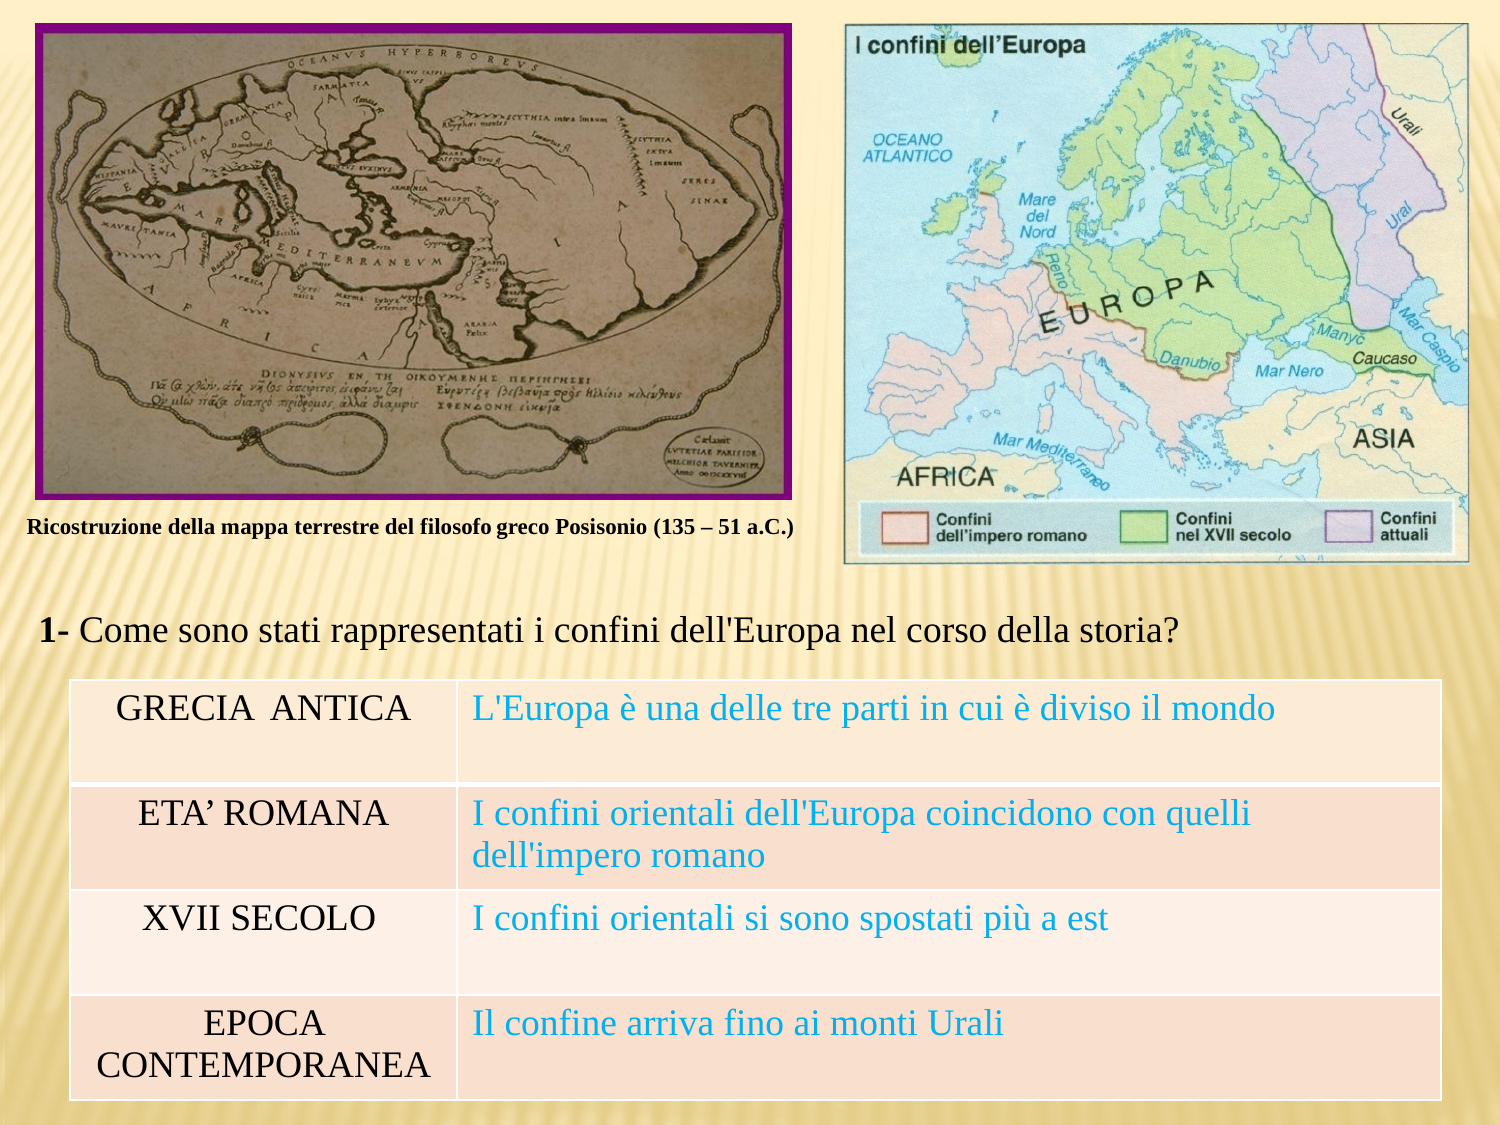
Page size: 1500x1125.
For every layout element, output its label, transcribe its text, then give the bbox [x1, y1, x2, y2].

picture [34, 23, 792, 500]
table_cell I confini orientali dell'Europa coincidono con quelli dell'impero romano [458, 787, 1440, 889]
table_header GRECIA ANTICA [71, 681, 456, 782]
table_header L'Europa è una delle tre parti in cui è diviso il mondo [458, 681, 1440, 782]
text_box 1- Come sono stati rappresentati i confini dell'Europa nel corso della storia? [23, 597, 1477, 658]
table_cell I confini orientali si sono spostati più a est [458, 891, 1440, 994]
table_cell ETA’ ROMANA [71, 787, 456, 889]
table_cell Il confine arriva fino ai monti Urali [458, 996, 1440, 1099]
text_box Ricostruzione della mappa terrestre del filosofo greco Posisonio (135 – 51 a.C.) [11, 504, 821, 547]
table_cell EPOCA CONTEMPORANEA [71, 996, 456, 1099]
picture [843, 23, 1470, 565]
table_cell XVII SECOLO [71, 891, 456, 994]
